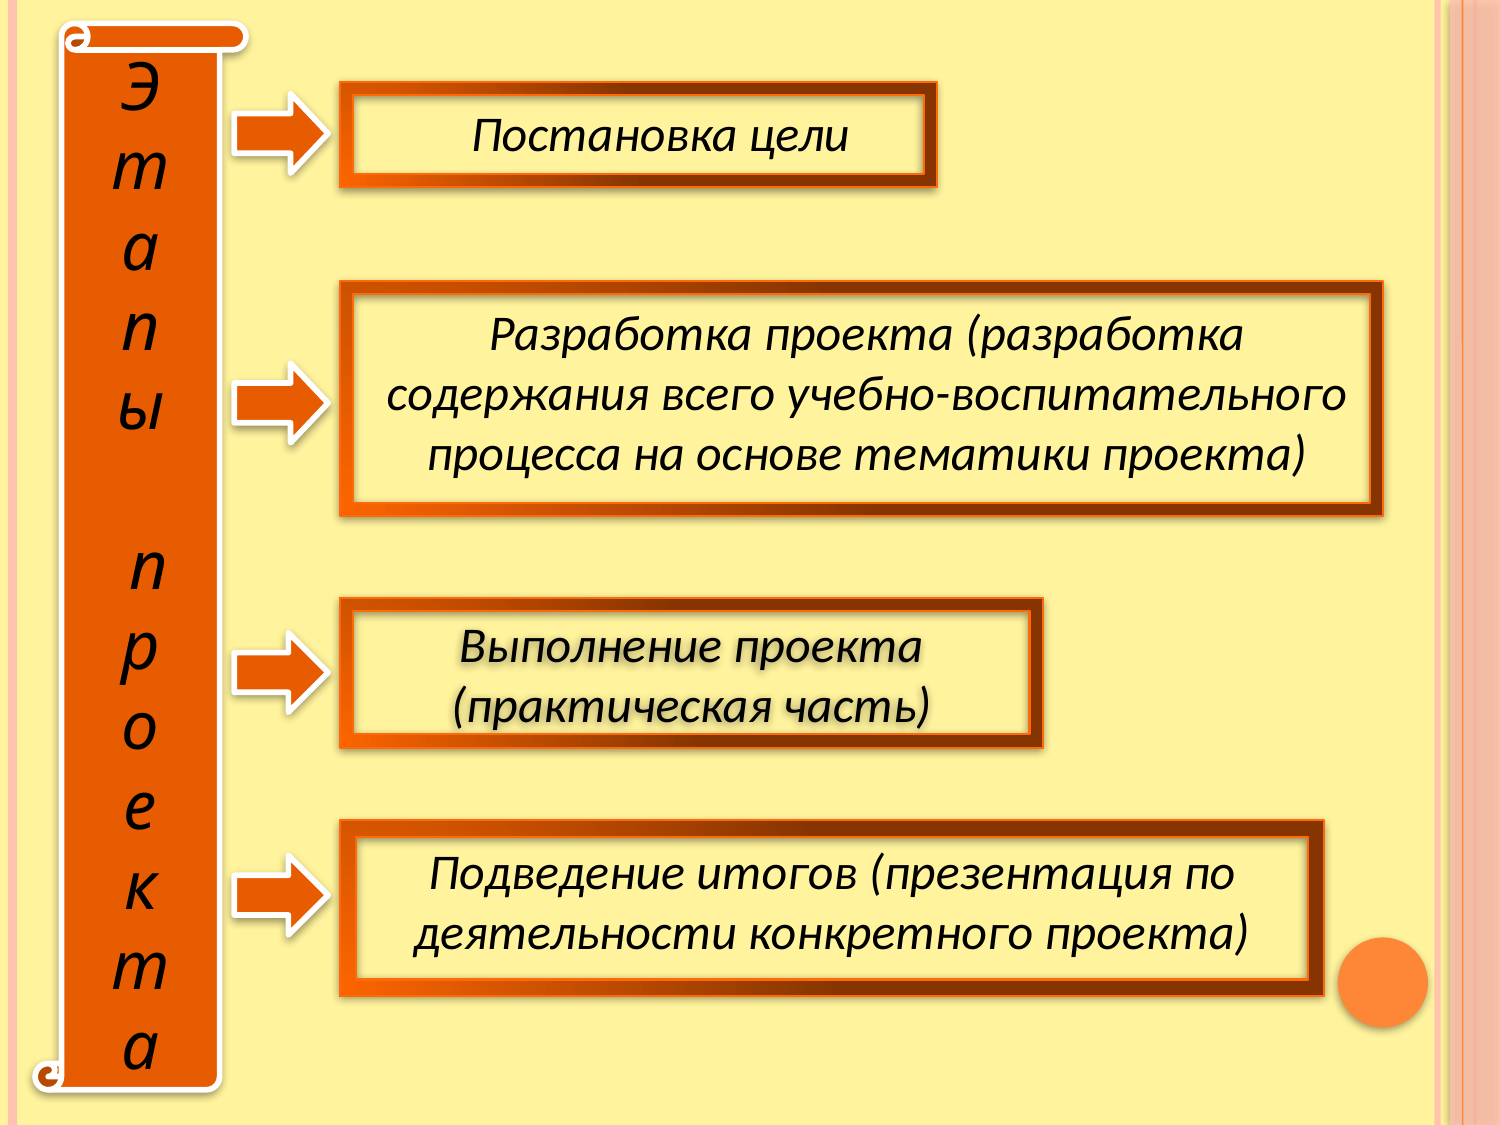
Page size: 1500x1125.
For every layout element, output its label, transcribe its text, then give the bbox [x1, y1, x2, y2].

text_box [339, 280, 1384, 517]
text_box [231, 360, 331, 446]
text_box [231, 90, 331, 176]
text_box Разработка проекта (разработка содержания всего учебно-воспитательного процесса на основе тематики проекта) [363, 292, 1372, 488]
text_box Постановка цели [339, 93, 981, 169]
text_box [339, 169, 938, 188]
text_box Подведение итогов (презентация по деятельности конкретного проекта) [339, 831, 1325, 967]
text_box [339, 819, 1325, 831]
text_box [339, 967, 1325, 997]
text_box Э т а п ы п р о е к т а [32, 20, 249, 1093]
text_box [339, 81, 938, 93]
text_box [981, 94, 1465, 154]
text_box Выполнение проекта (практическая часть) [339, 597, 1044, 749]
text_box [231, 630, 331, 715]
text_box [231, 852, 331, 938]
